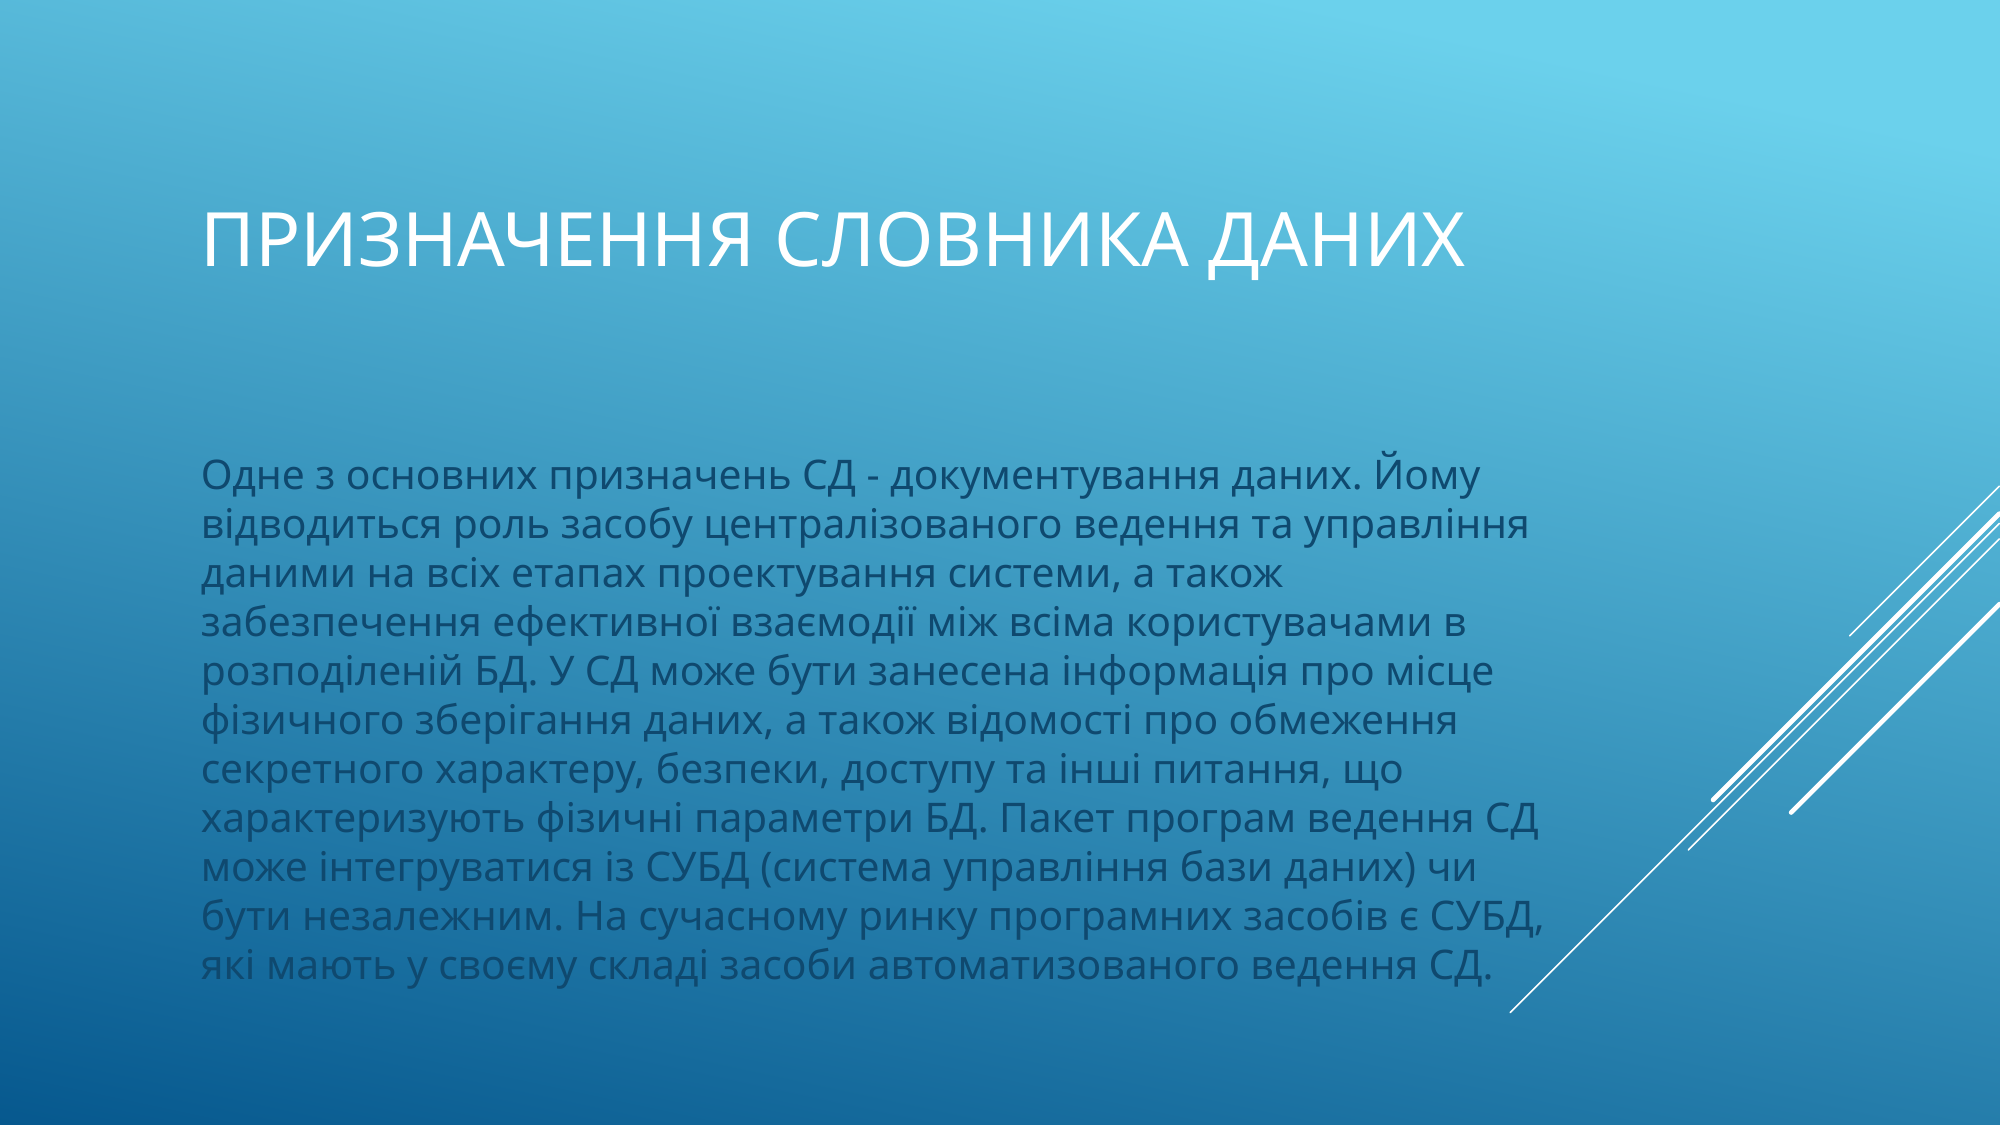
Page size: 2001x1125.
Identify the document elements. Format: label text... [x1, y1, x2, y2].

title Призначення словника даних [185, 112, 1586, 360]
list Одне з основних призначень СД - документування даних. Йому відводиться роль засобу централізованого ведення та управління даними на всіх етапах проектування системи, а також забезпечення ефективної взаємодії між всіма користувачами в розподіленій БД. У СД може бути занесена інформація про місце фізичного зберігання даних, а також відомості про обмеження секретного характеру, безпеки, доступу та інші питання, що характеризують фізичні параметри БД. Пакет програм ведення СД може інтегруватися із СУБД (система управління бази даних) чи бути незалежним. На сучасному ринку програмних засобів є СУБД, які мають у своєму складі засоби автоматизованого ведення СД. [185, 421, 1586, 1015]
